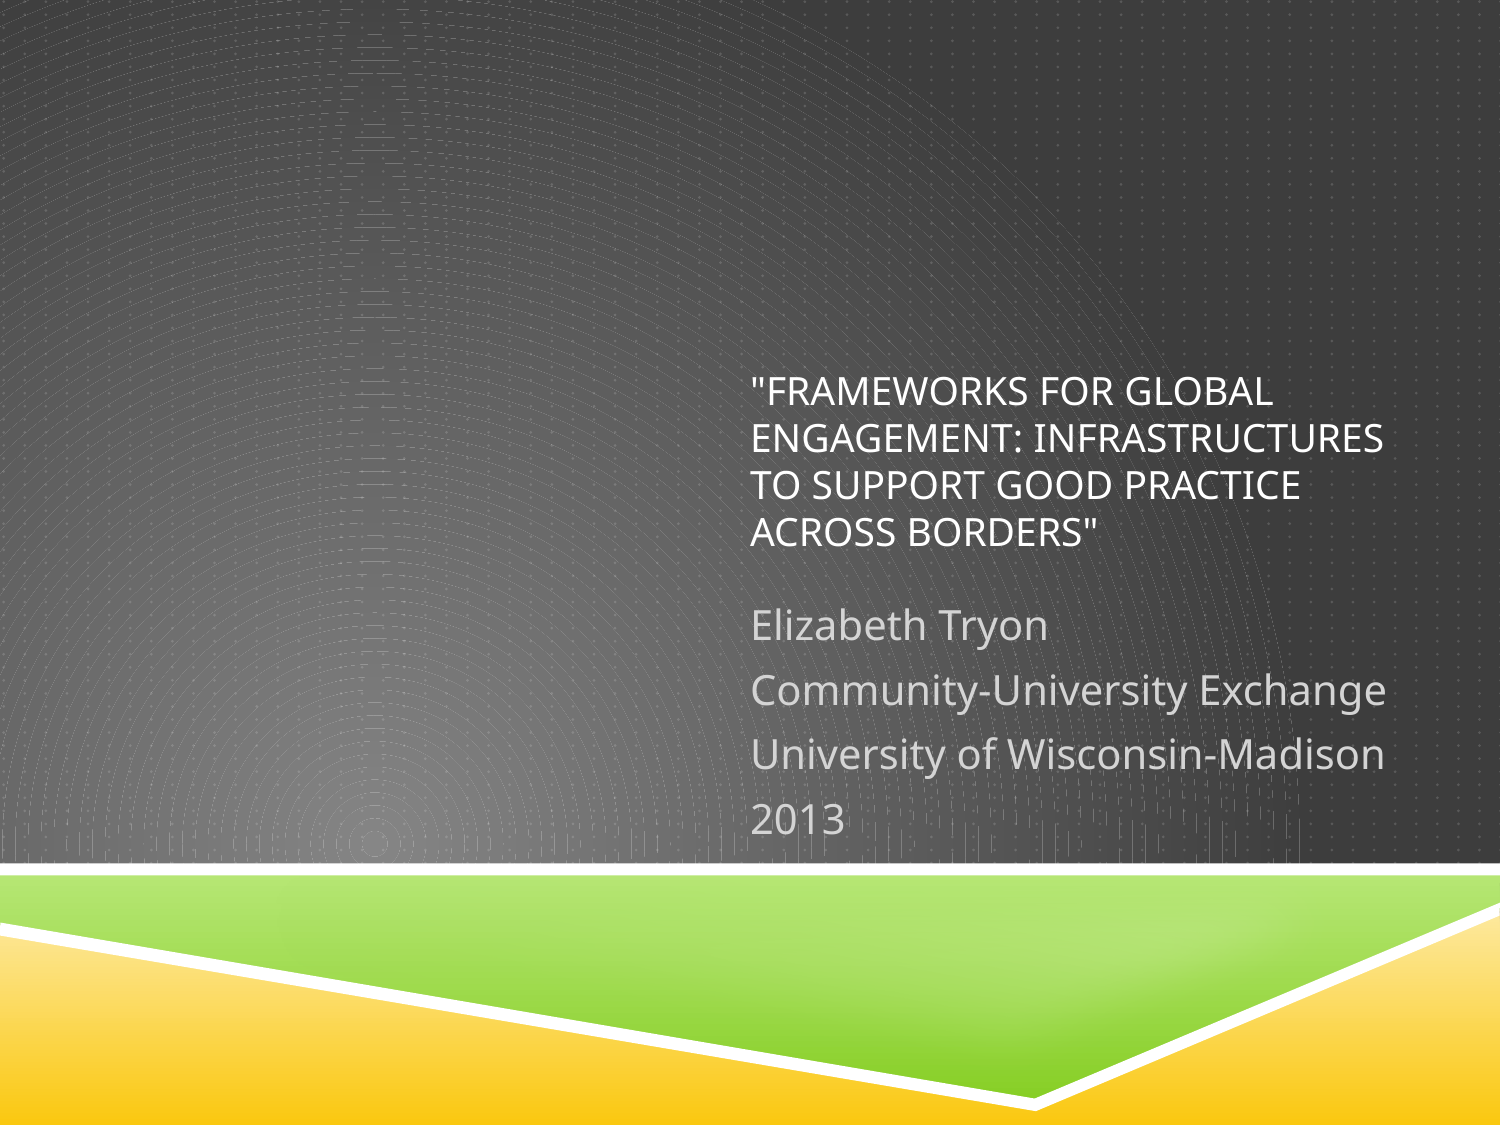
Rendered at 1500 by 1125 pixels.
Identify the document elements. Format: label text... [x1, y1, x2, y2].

subtitle Elizabeth Tryon Community-University Exchange University of Wisconsin-Madison 2013 [750, 591, 1388, 856]
title "Frameworks for Global Engagement: Infrastructures to Support Good Practice Across Borders" [750, 321, 1388, 562]
